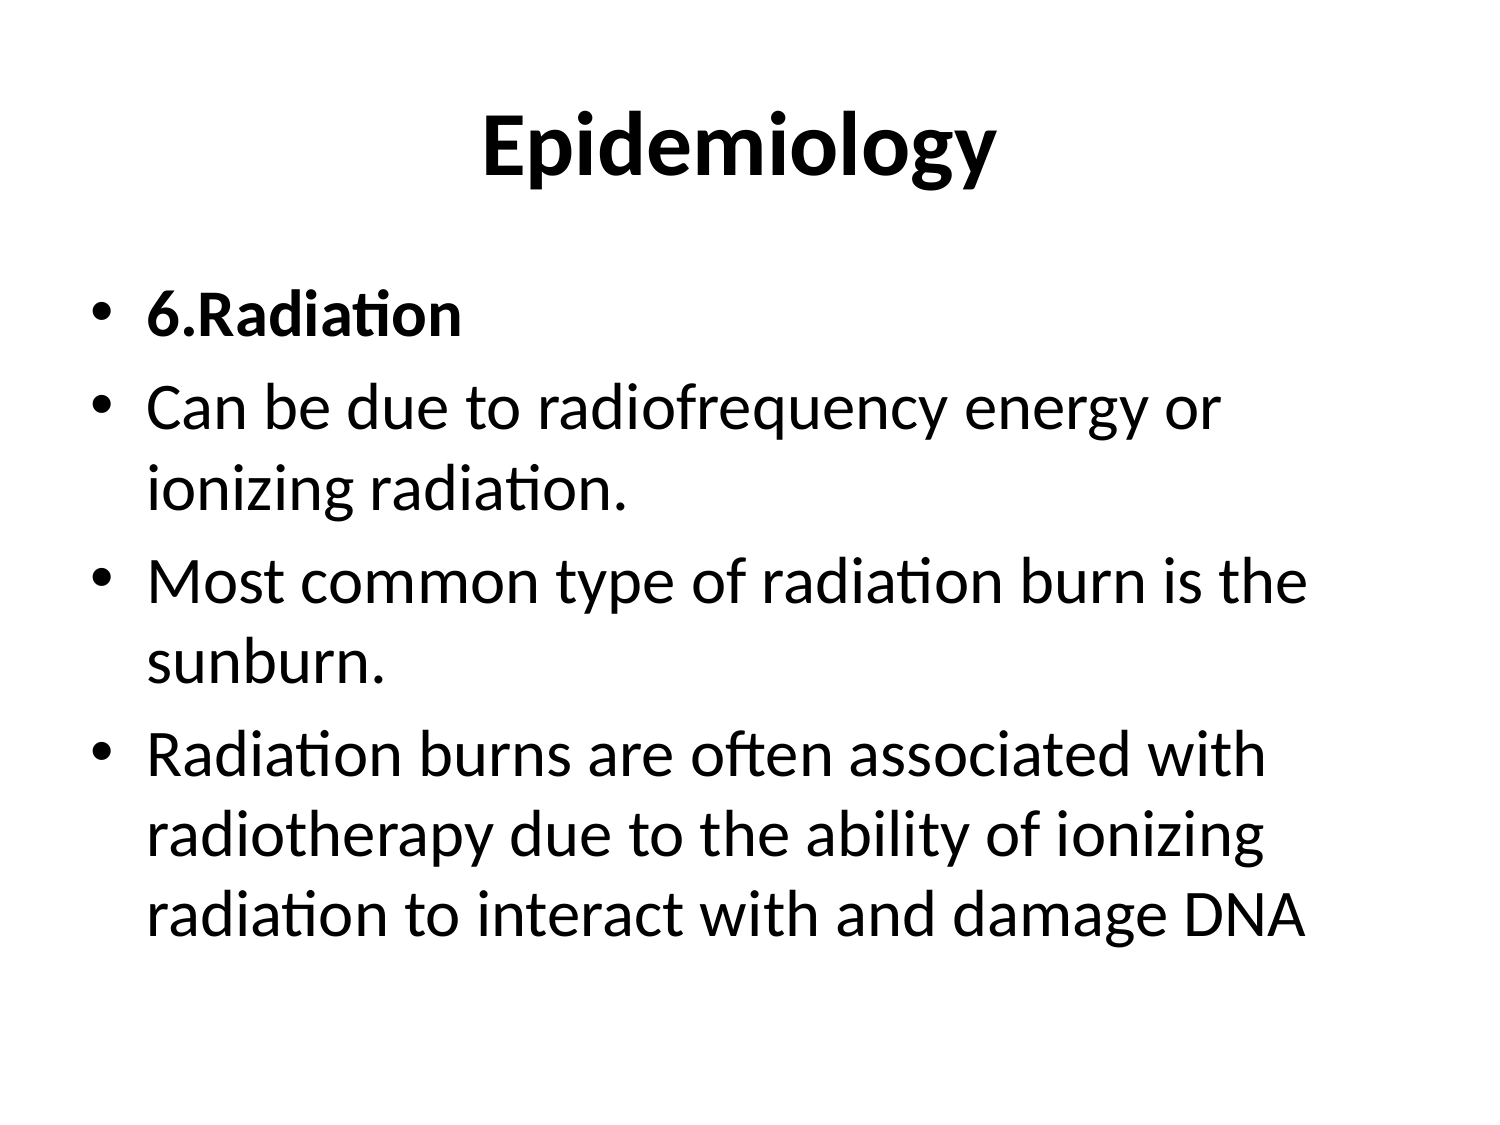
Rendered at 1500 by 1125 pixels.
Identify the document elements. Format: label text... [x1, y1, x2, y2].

title Epidemiology [75, 45, 1425, 233]
list 6.Radiation Can be due to radiofrequency energy or ionizing radiation. Most common type of radiation burn is the sunburn. Radiation burns are often associated with radiotherapy due to the ability of ionizing radiation to interact with and damage DNA [75, 262, 1425, 1005]
